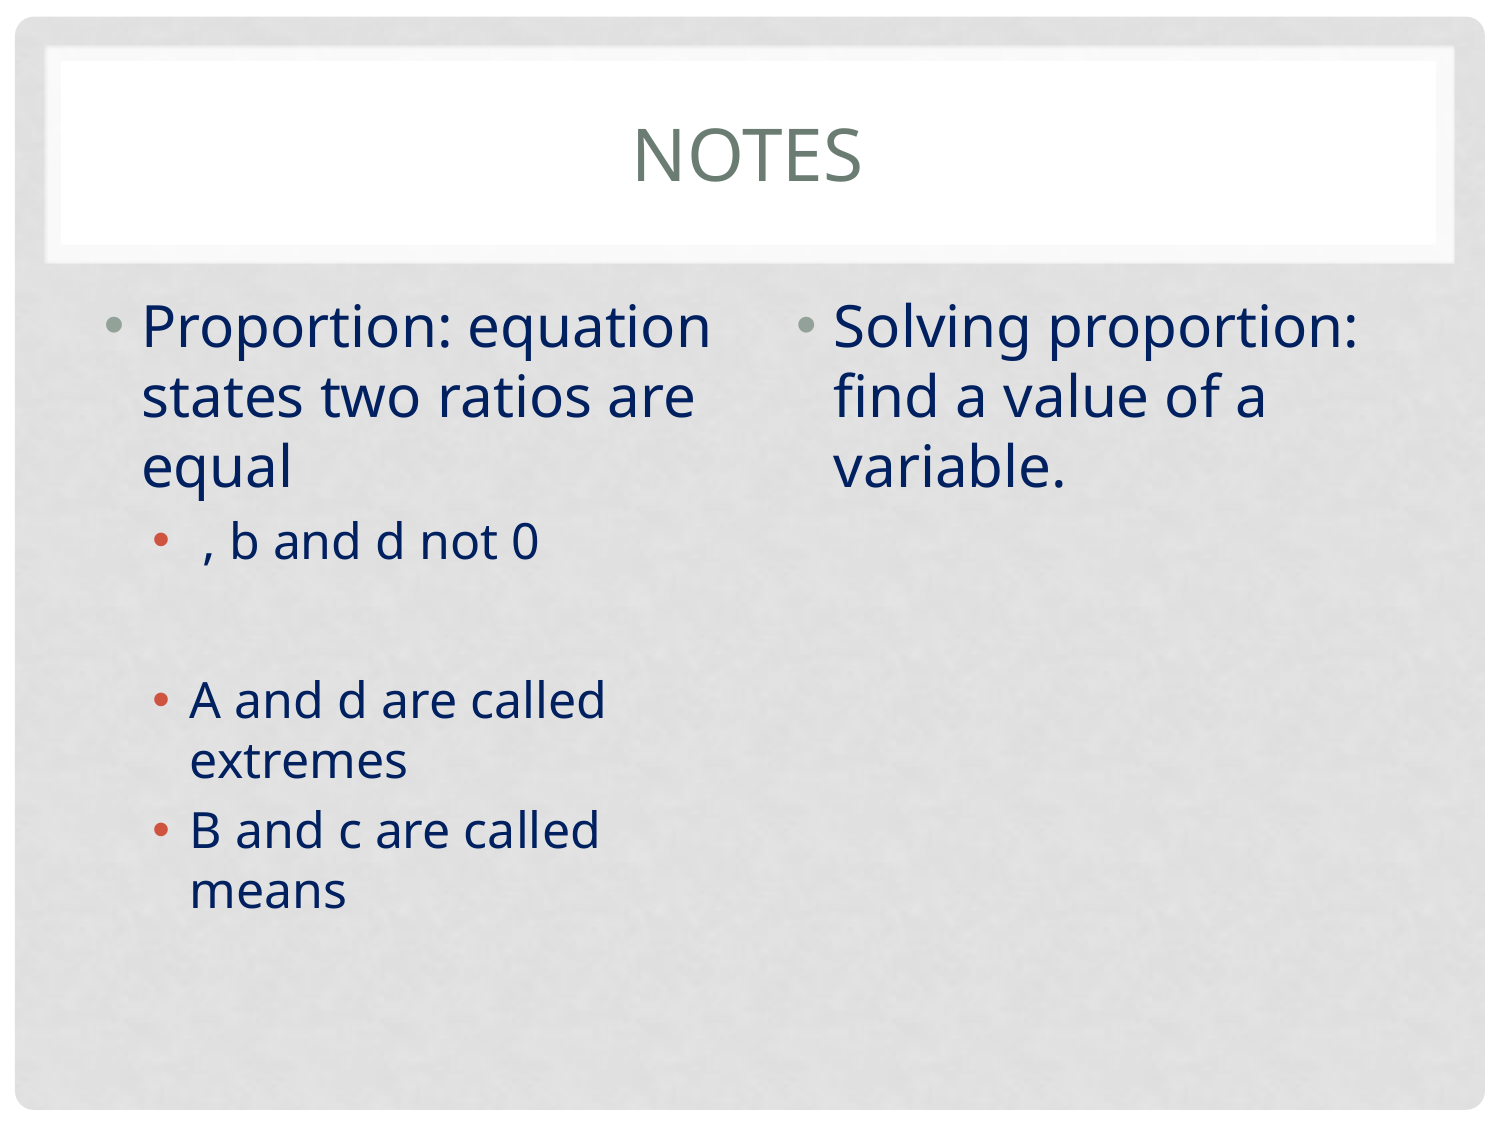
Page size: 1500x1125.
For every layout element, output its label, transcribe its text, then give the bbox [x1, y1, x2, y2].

title Notes [69, 66, 1425, 238]
list Solving proportion: find a value of a variable. [762, 281, 1425, 1005]
